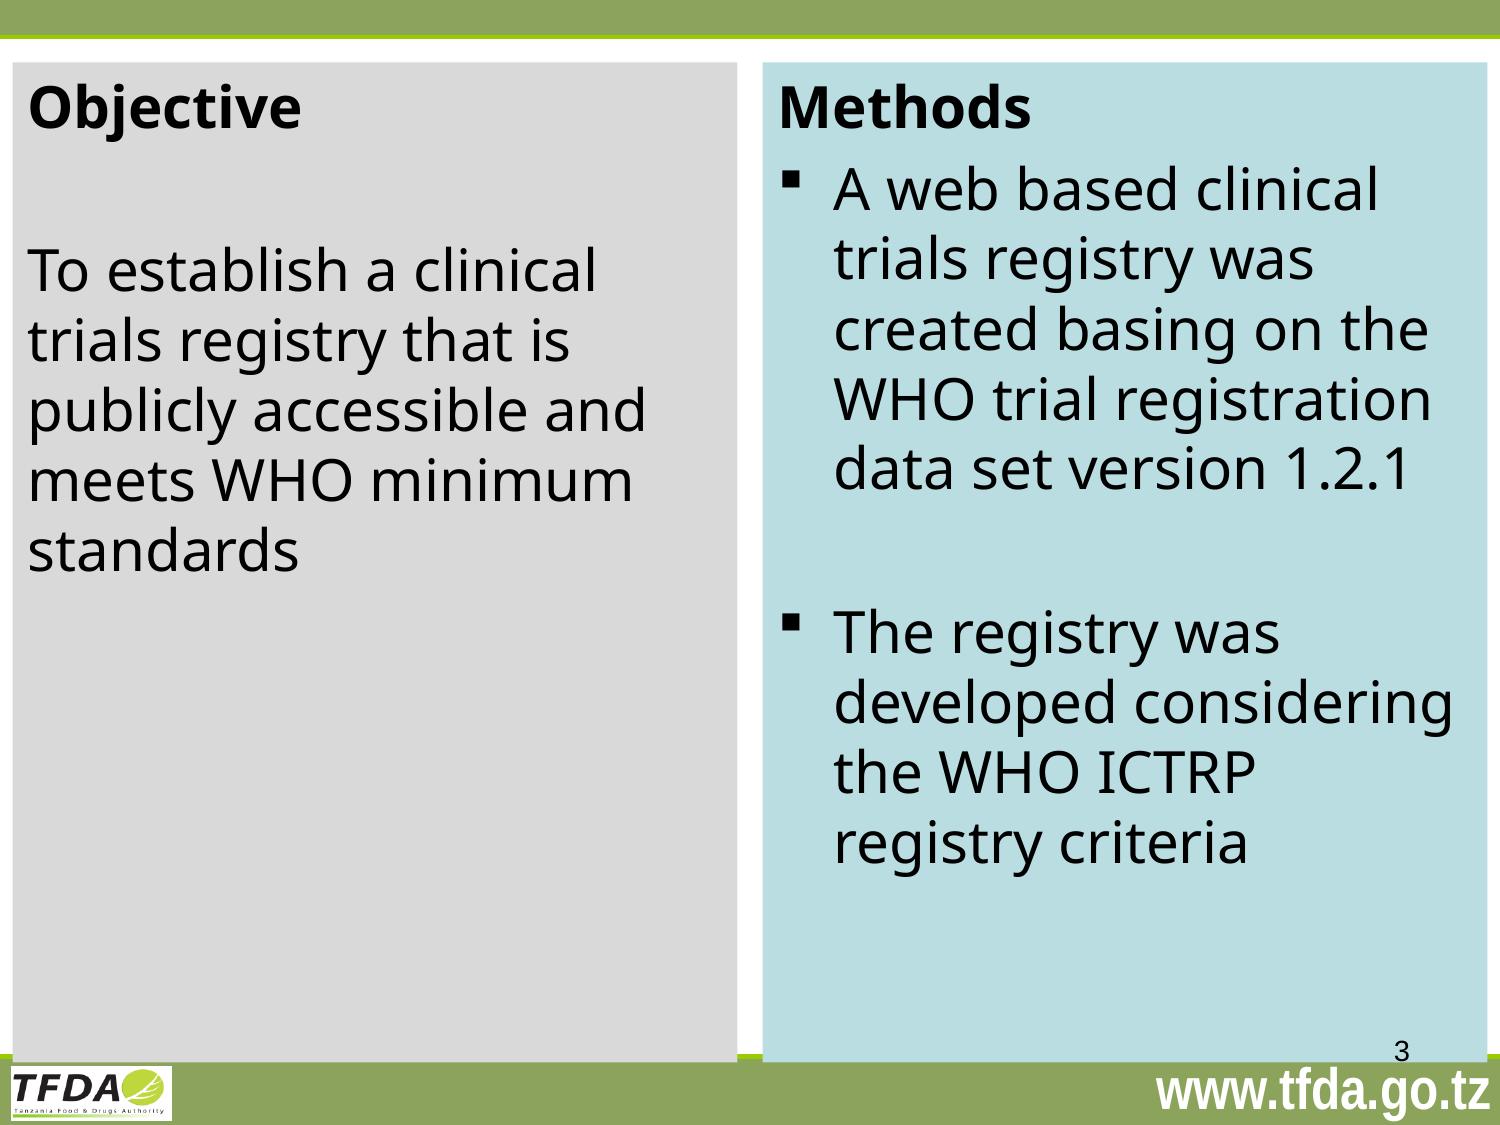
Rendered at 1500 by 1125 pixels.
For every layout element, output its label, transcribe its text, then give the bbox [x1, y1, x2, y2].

list Methods A web based clinical trials registry was created basing on the WHO trial registration data set version 1.2.1 The registry was developed considering the WHO ICTRP registry criteria [762, 62, 1488, 1063]
slide_number 3 [1074, 1024, 1426, 1103]
picture [11, 1066, 172, 1121]
list Objective To establish a clinical trials registry that is publicly accessible and meets WHO minimum standards [12, 62, 738, 1063]
